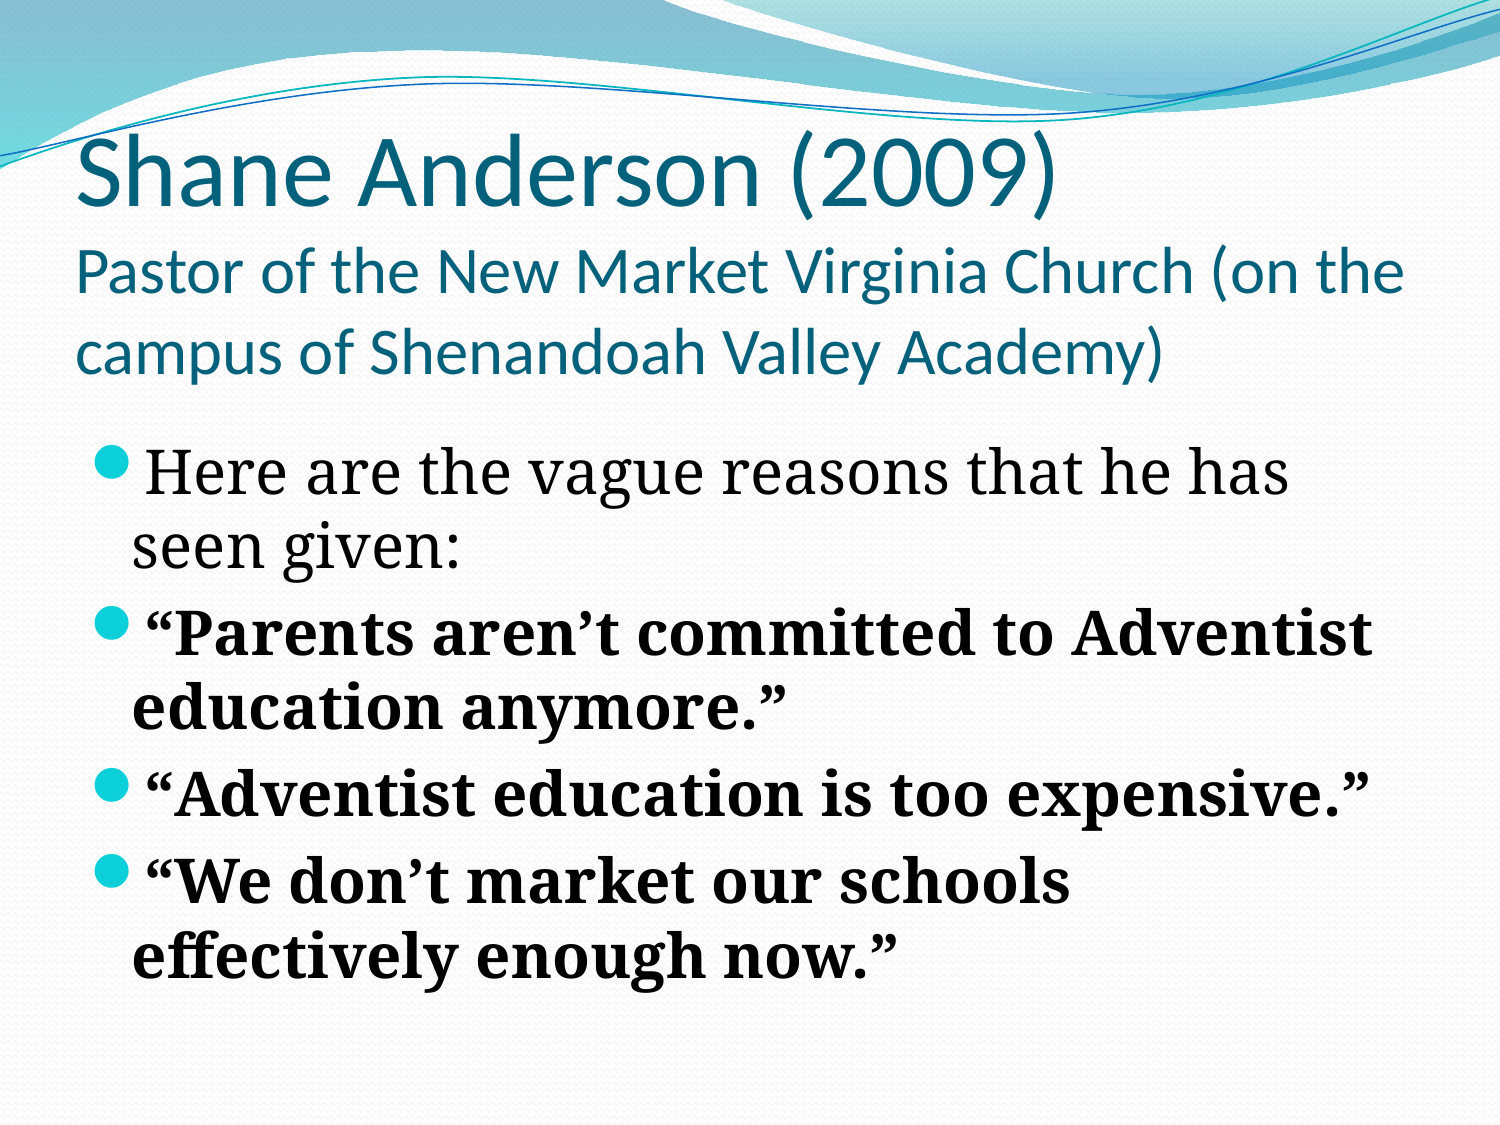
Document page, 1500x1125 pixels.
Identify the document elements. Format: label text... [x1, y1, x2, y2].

title Shane Anderson (2009) Pastor of the New Market Virginia Church (on the campus of Shenandoah Valley Academy) [75, 45, 1425, 388]
list Here are the vague reasons that he has seen given: “Parents aren’t committed to Adventist education anymore.” “Adventist education is too expensive.” “We don’t market our schools effectively enough now.” [75, 425, 1425, 1005]
